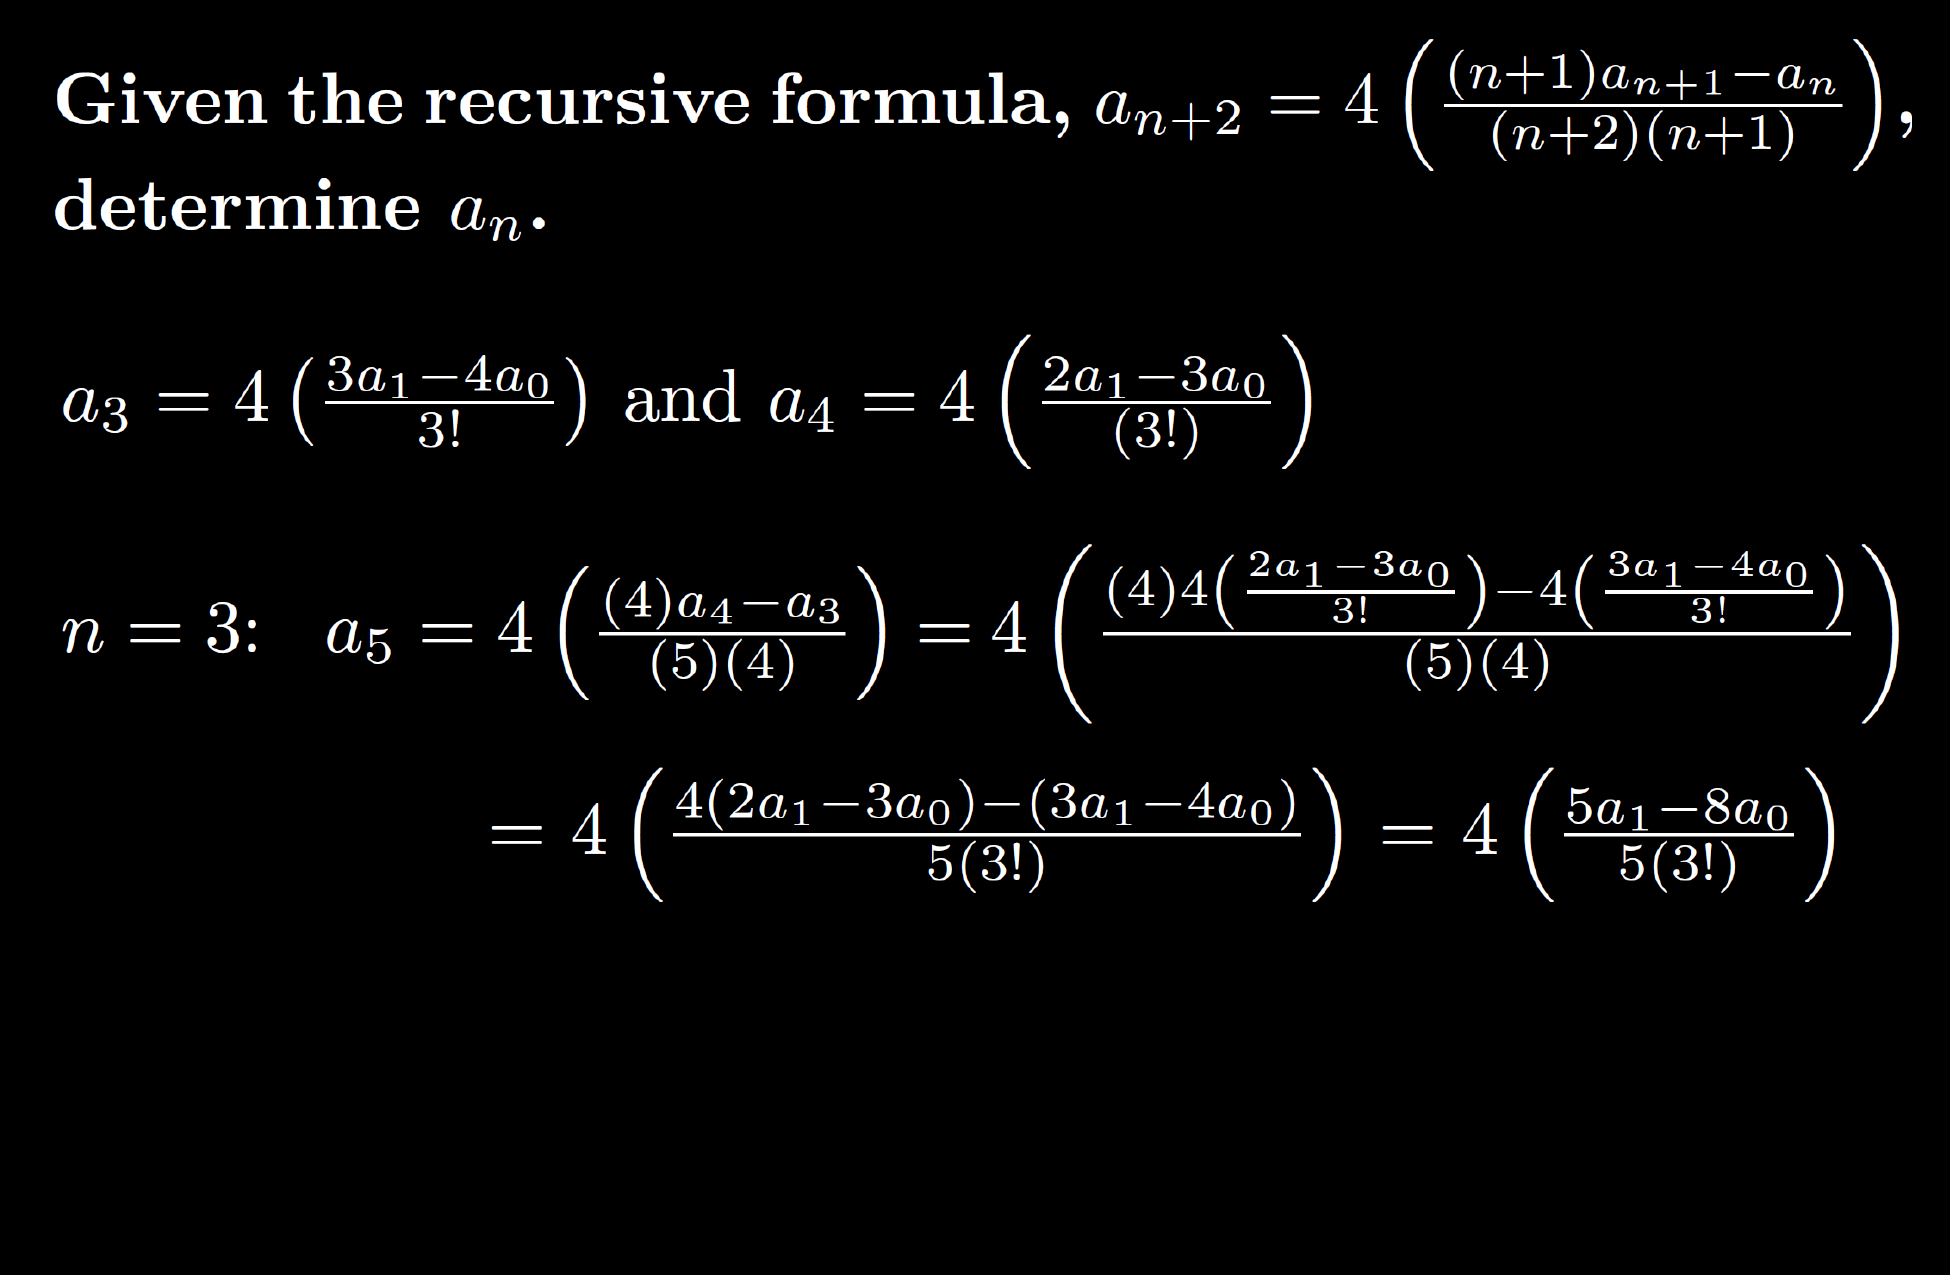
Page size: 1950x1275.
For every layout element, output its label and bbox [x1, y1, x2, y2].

picture [36, 12, 1912, 254]
picture [0, 328, 1903, 931]
